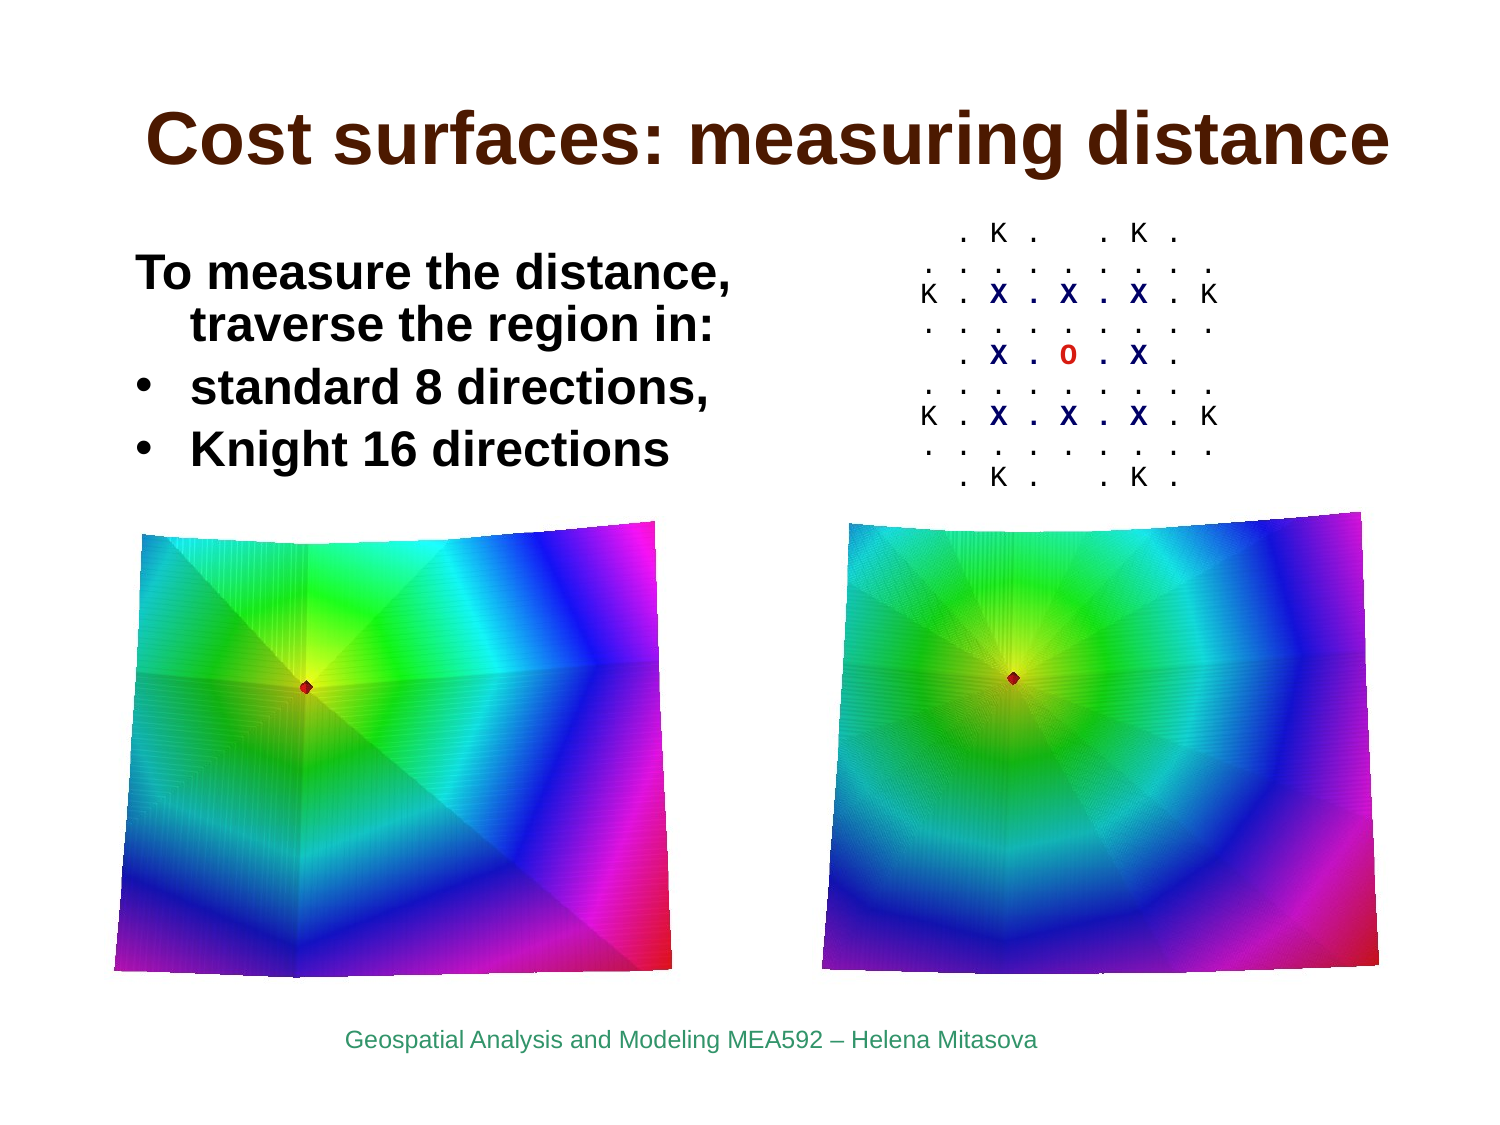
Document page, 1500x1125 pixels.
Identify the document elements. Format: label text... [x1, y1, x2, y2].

picture [812, 507, 1392, 988]
footer Geospatial Analysis and Modeling MEA592 – Helena Mitasova [329, 1020, 1199, 1125]
text_box . K . . K . . . . . . . . . . K . X . X . X . K . . . . . . . . . . X . O . X . . . . . . . . . . K . X . X . X . K . . . . . . . . . . K . . K . [887, 210, 1250, 500]
title Cost surfaces: measuring distance [112, 46, 1425, 235]
list To measure the distance, traverse the region in: standard 8 directions, Knight 16 directions [120, 240, 775, 485]
picture [104, 516, 686, 988]
